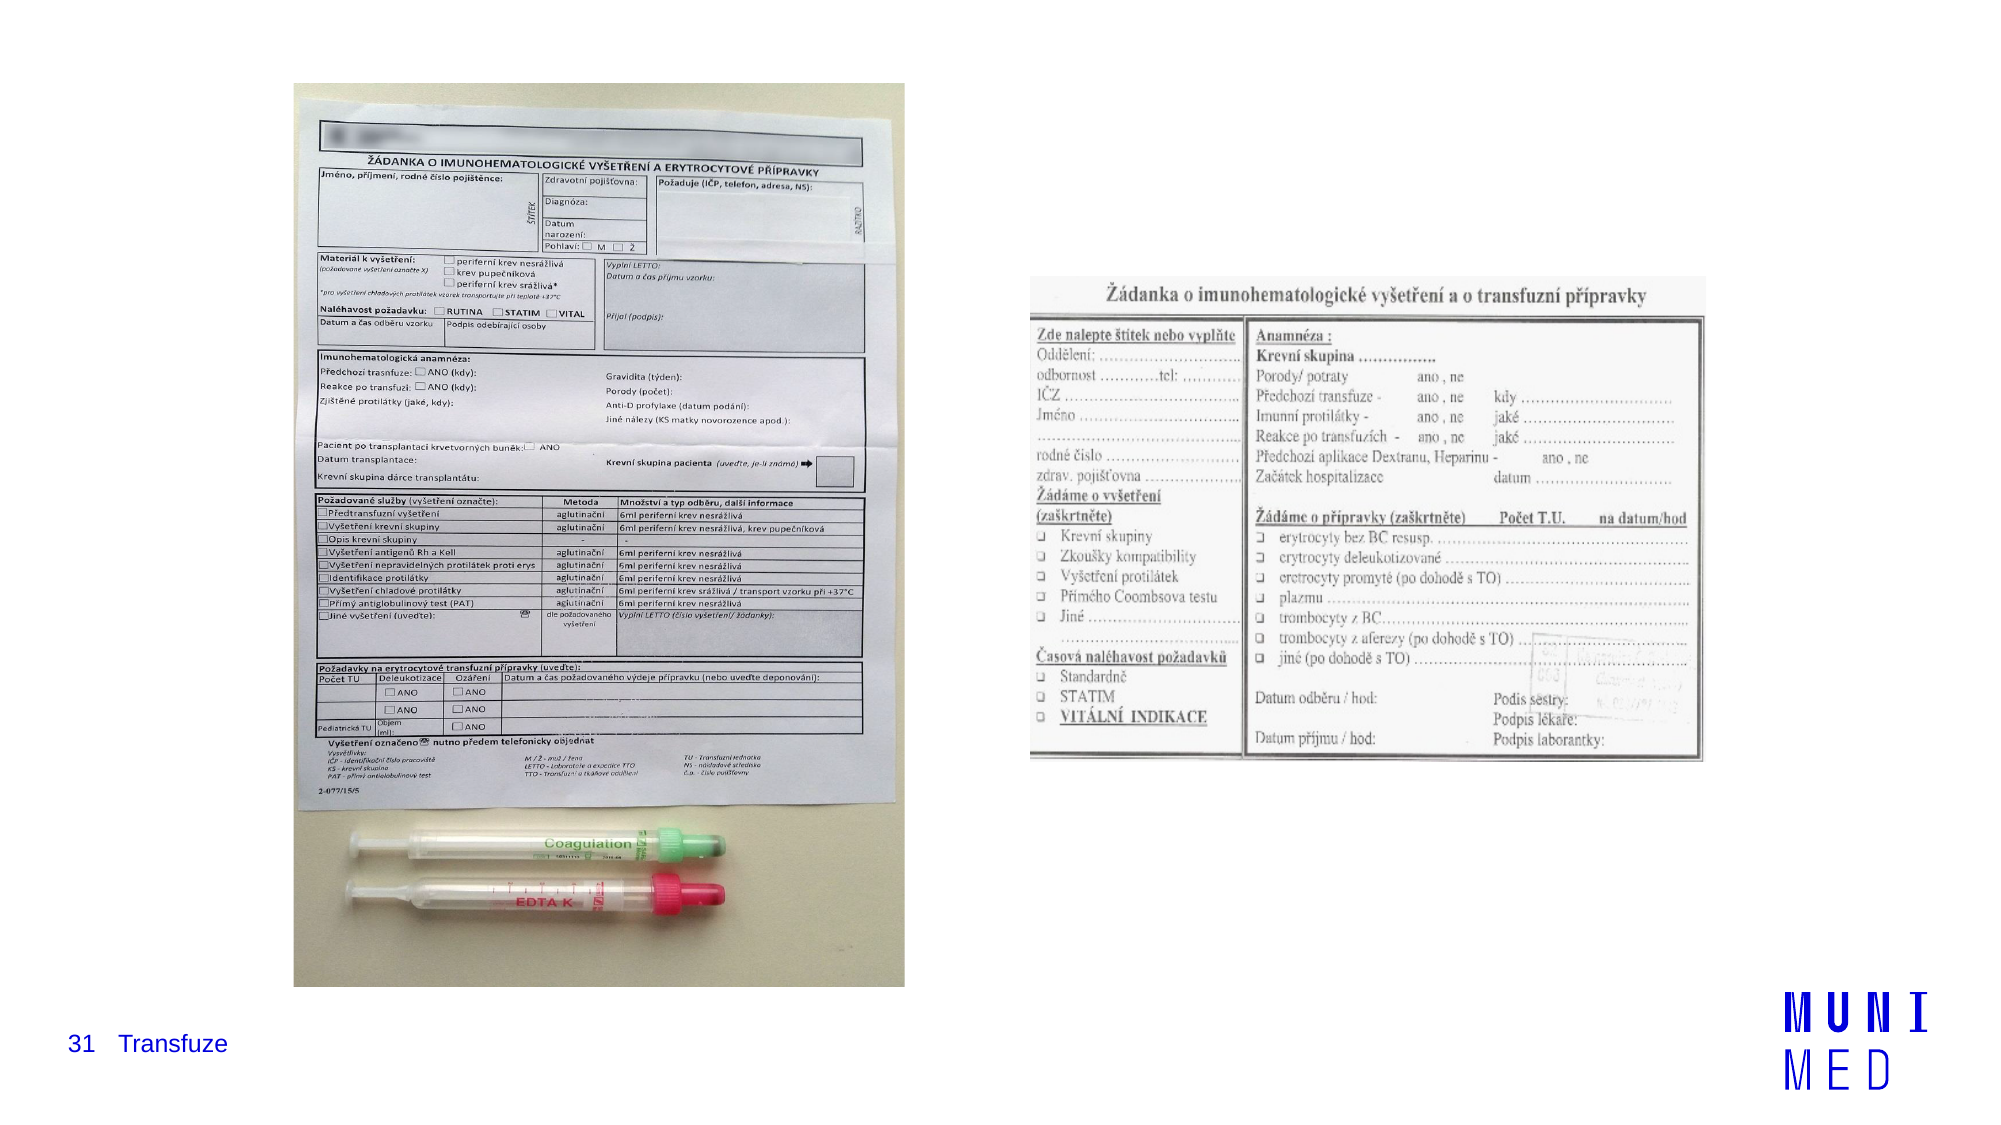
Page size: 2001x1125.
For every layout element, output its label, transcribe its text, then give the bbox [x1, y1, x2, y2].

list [293, 83, 905, 988]
picture [1029, 275, 1707, 762]
footer Transfuze [118, 1021, 1418, 1063]
slide_number 31 [67, 1021, 110, 1063]
